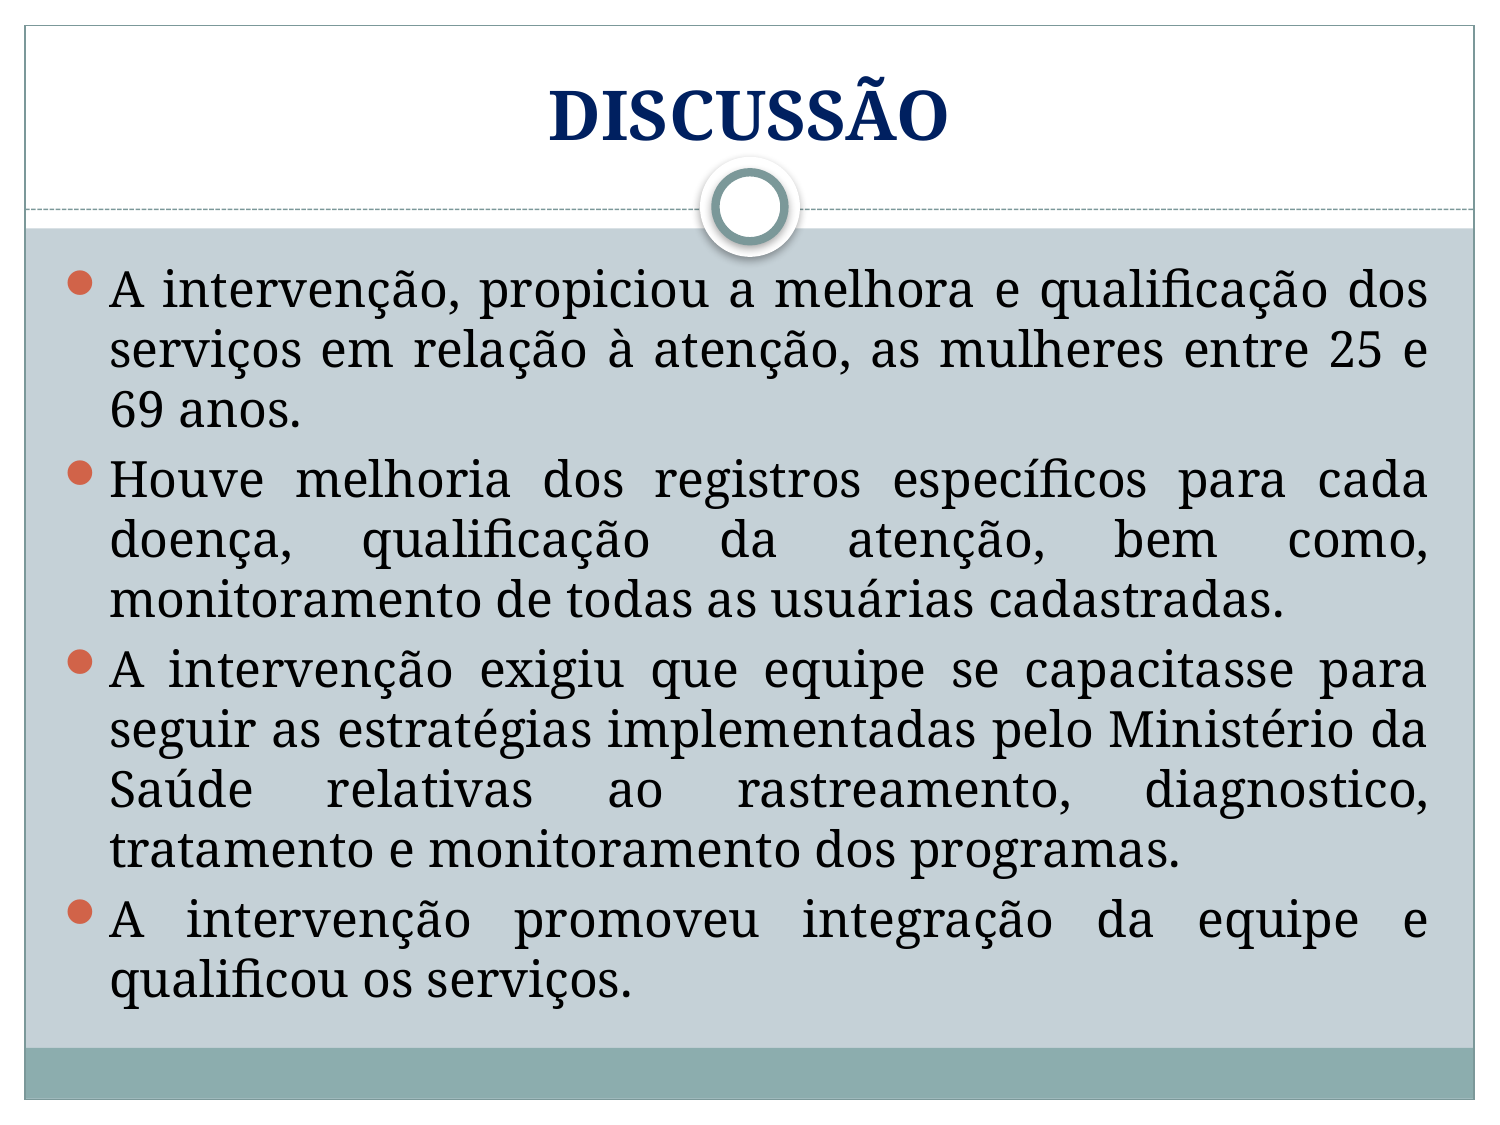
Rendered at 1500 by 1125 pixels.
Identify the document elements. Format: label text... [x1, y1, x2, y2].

list A intervenção, propiciou a melhora e qualificação dos serviços em relação à atenção, as mulheres entre 25 e 69 anos. Houve melhoria dos registros específicos para cada doença, qualificação da atenção, bem como, monitoramento de todas as usuárias cadastradas. A intervenção exigiu que equipe se capacitasse para seguir as estratégias implementadas pelo Ministério da Saúde relativas ao rastreamento, diagnostico, tratamento e monitoramento dos programas. A intervenção promoveu integração da equipe e qualificou os serviços. [49, 250, 1445, 1047]
title DISCUSSÃO [49, 37, 1450, 162]
